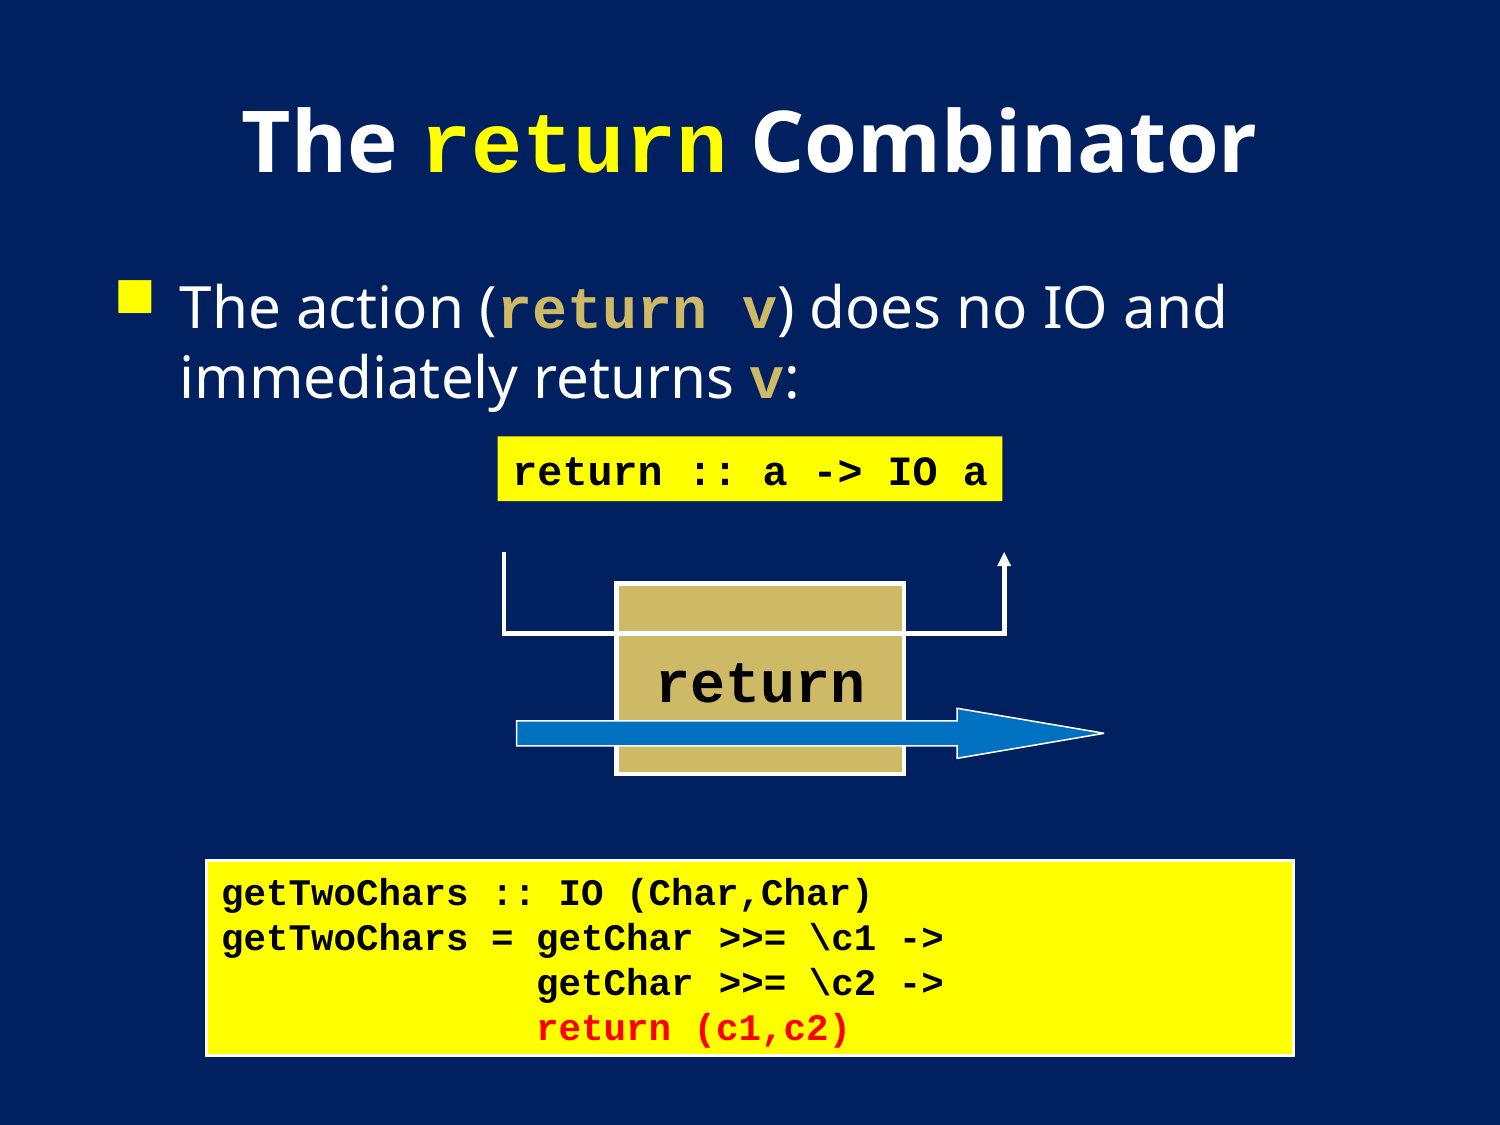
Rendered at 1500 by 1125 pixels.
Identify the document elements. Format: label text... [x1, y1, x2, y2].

text_box return :: a -> IO a [497, 436, 1003, 502]
title The return Combinator [75, 45, 1425, 233]
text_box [503, 551, 1105, 775]
list The action (return v) does no IO and immediately returns v: [74, 262, 1426, 1036]
text_box getTwoChars :: IO (Char,Char) getTwoChars = getChar >>= \c1 -> getChar >>= \c2 -> return (c1,c2) [206, 860, 1294, 1056]
